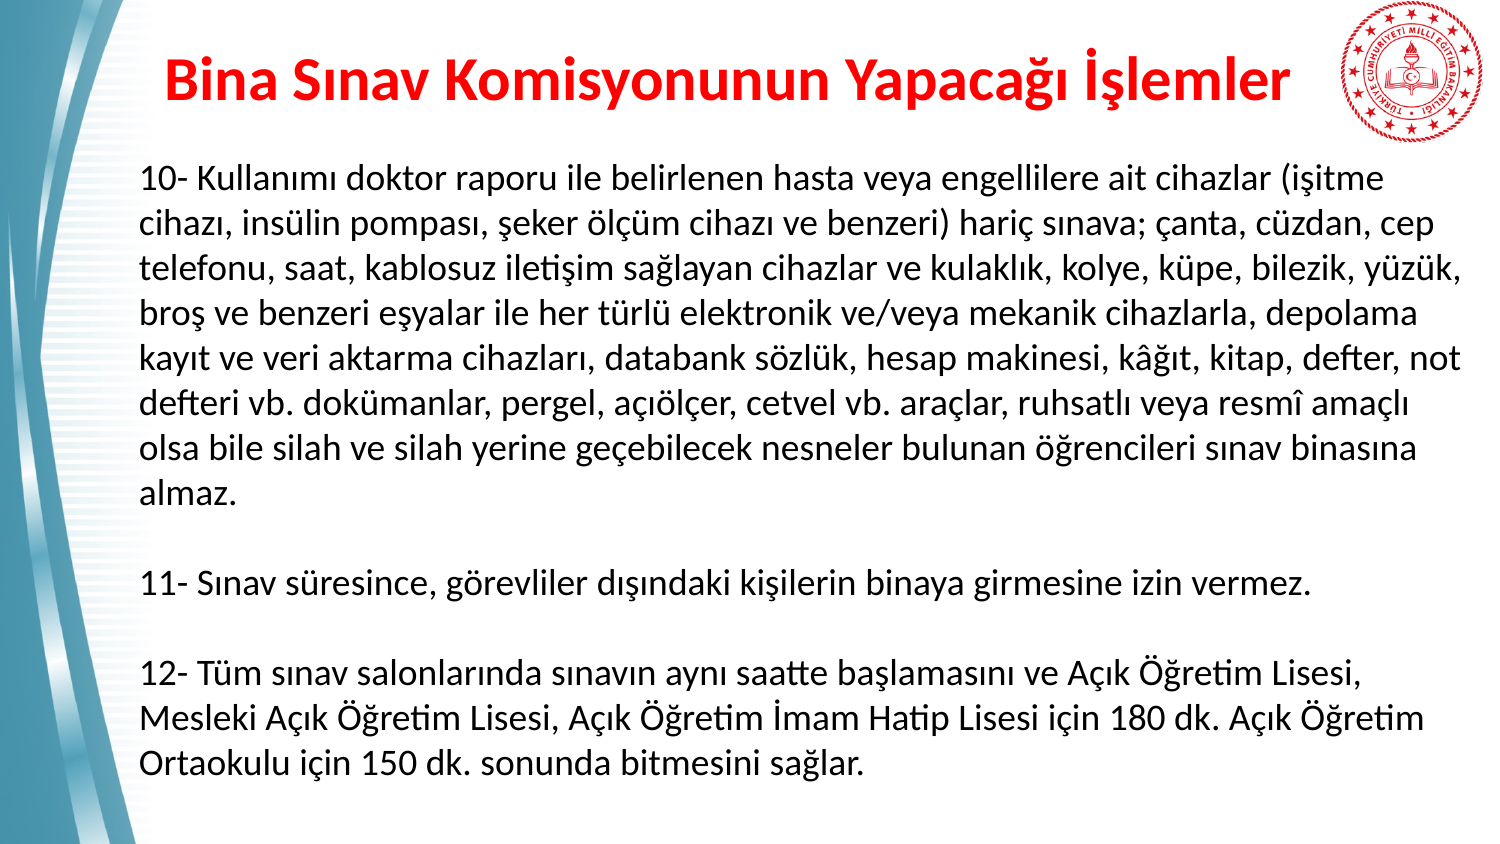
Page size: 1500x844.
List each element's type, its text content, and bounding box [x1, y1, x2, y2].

title Bina Sınav Komisyonunun Yapacağı İşlemler [101, 5, 1356, 146]
picture [0, 0, 916, 844]
text_box 10- Kullanımı doktor raporu ile belirlenen hasta veya engellilere ait cihazlar (işitme cihazı, insülin pompası, şeker ölçüm cihazı ve benzeri) hariç sınava; çanta, cüzdan, cep telefonu, saat, kablosuz iletişim sağlayan cihazlar ve kulaklık, kolye, küpe, bilezik, yüzük, broş ve benzeri eşyalar ile her türlü elektronik ve/veya mekanik cihazlarla, depolama kayıt ve veri aktarma cihazları, databank sözlük, hesap makinesi, kâğıt, kitap, defter, not defteri vb. dokümanlar, pergel, açıölçer, cetvel vb. araçlar, ruhsatlı veya resmî amaçlı olsa bile silah ve silah yerine geçebilecek nesneler bulunan öğrencileri sınav binasına almaz. 11- Sınav süresince, görevliler dışındaki kişilerin binaya girmesine izin vermez. 12- Tüm sınav salonlarında sınavın aynı saatte başlamasını ve Açık Öğretim Lisesi, Mesleki Açık Öğretim Lisesi, Açık Öğretim İmam Hatip Lisesi için 180 dk. Açık Öğretim Ortaokulu için 150 dk. sonunda bitmesini sağlar. [123, 145, 1484, 844]
picture [1340, 0, 1483, 143]
